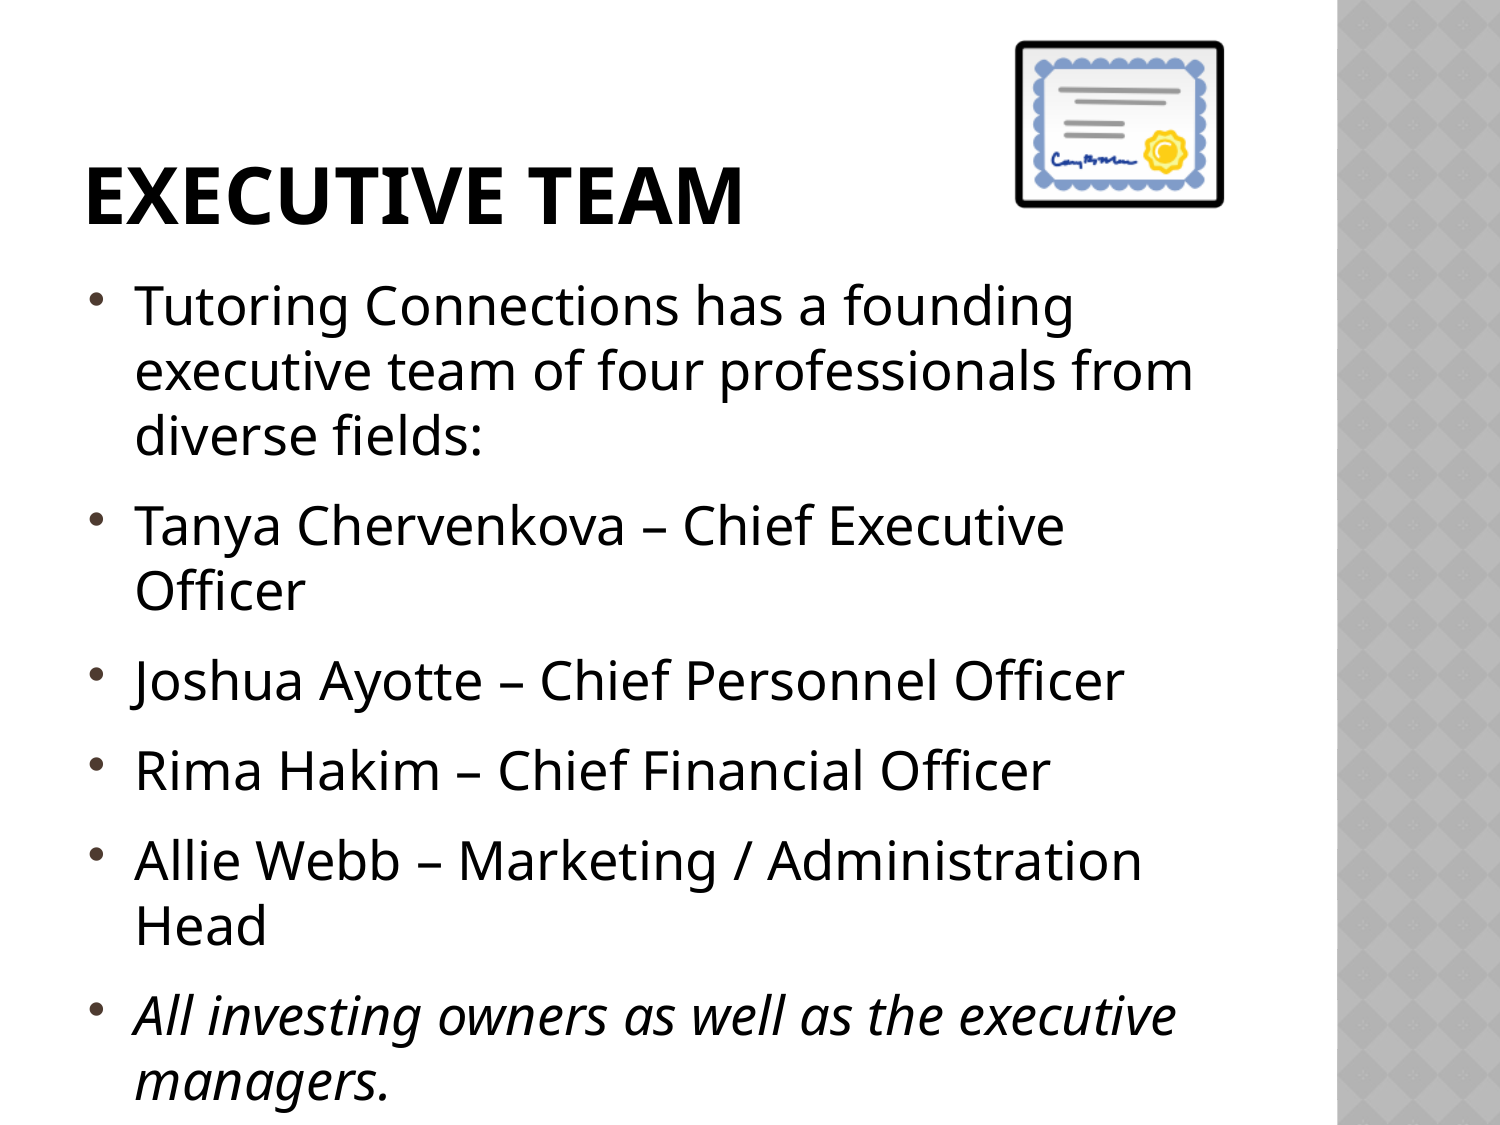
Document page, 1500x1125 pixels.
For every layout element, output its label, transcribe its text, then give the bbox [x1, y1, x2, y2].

list Tutoring Connections has a founding executive team of four professionals from diverse fields: Tanya Chervenkova – Chief Executive Officer Joshua Ayotte – Chief Personnel Officer Rima Hakim – Chief Financial Officer Allie Webb – Marketing / Administration Head All investing owners as well as the executive managers. [75, 264, 1263, 1059]
title Executive Team [75, 52, 1263, 240]
picture [974, 12, 1260, 226]
